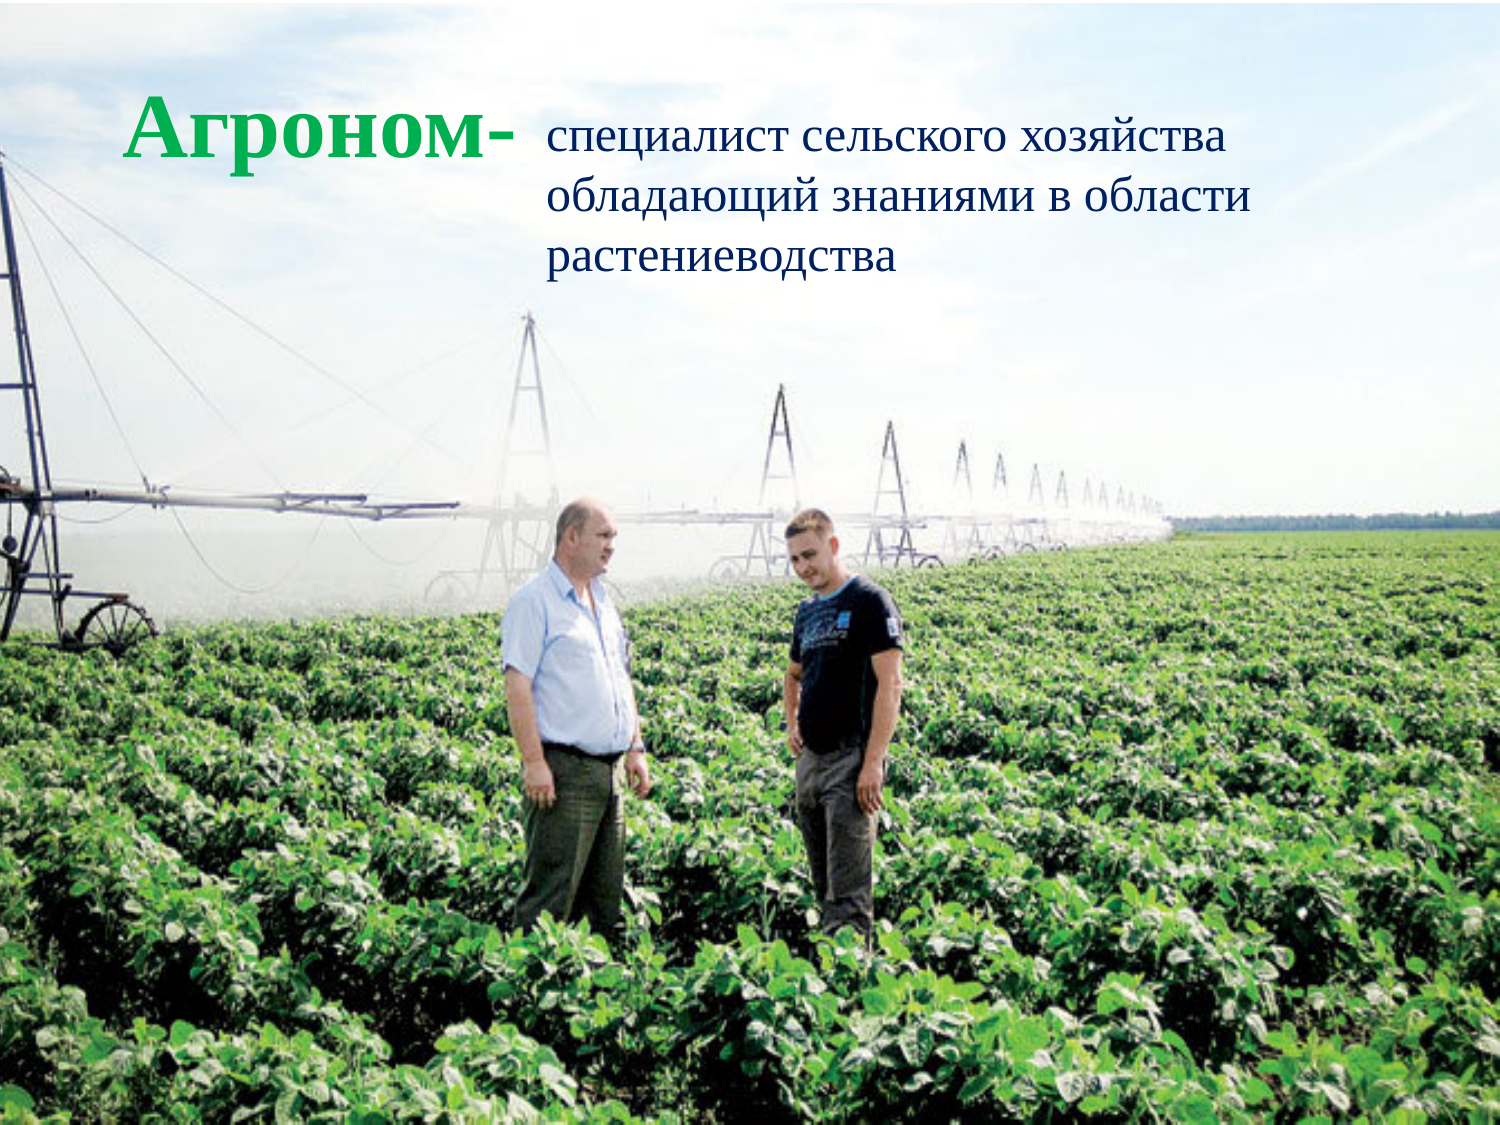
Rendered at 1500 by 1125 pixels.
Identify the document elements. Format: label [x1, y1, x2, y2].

list [0, 3, 1500, 1125]
